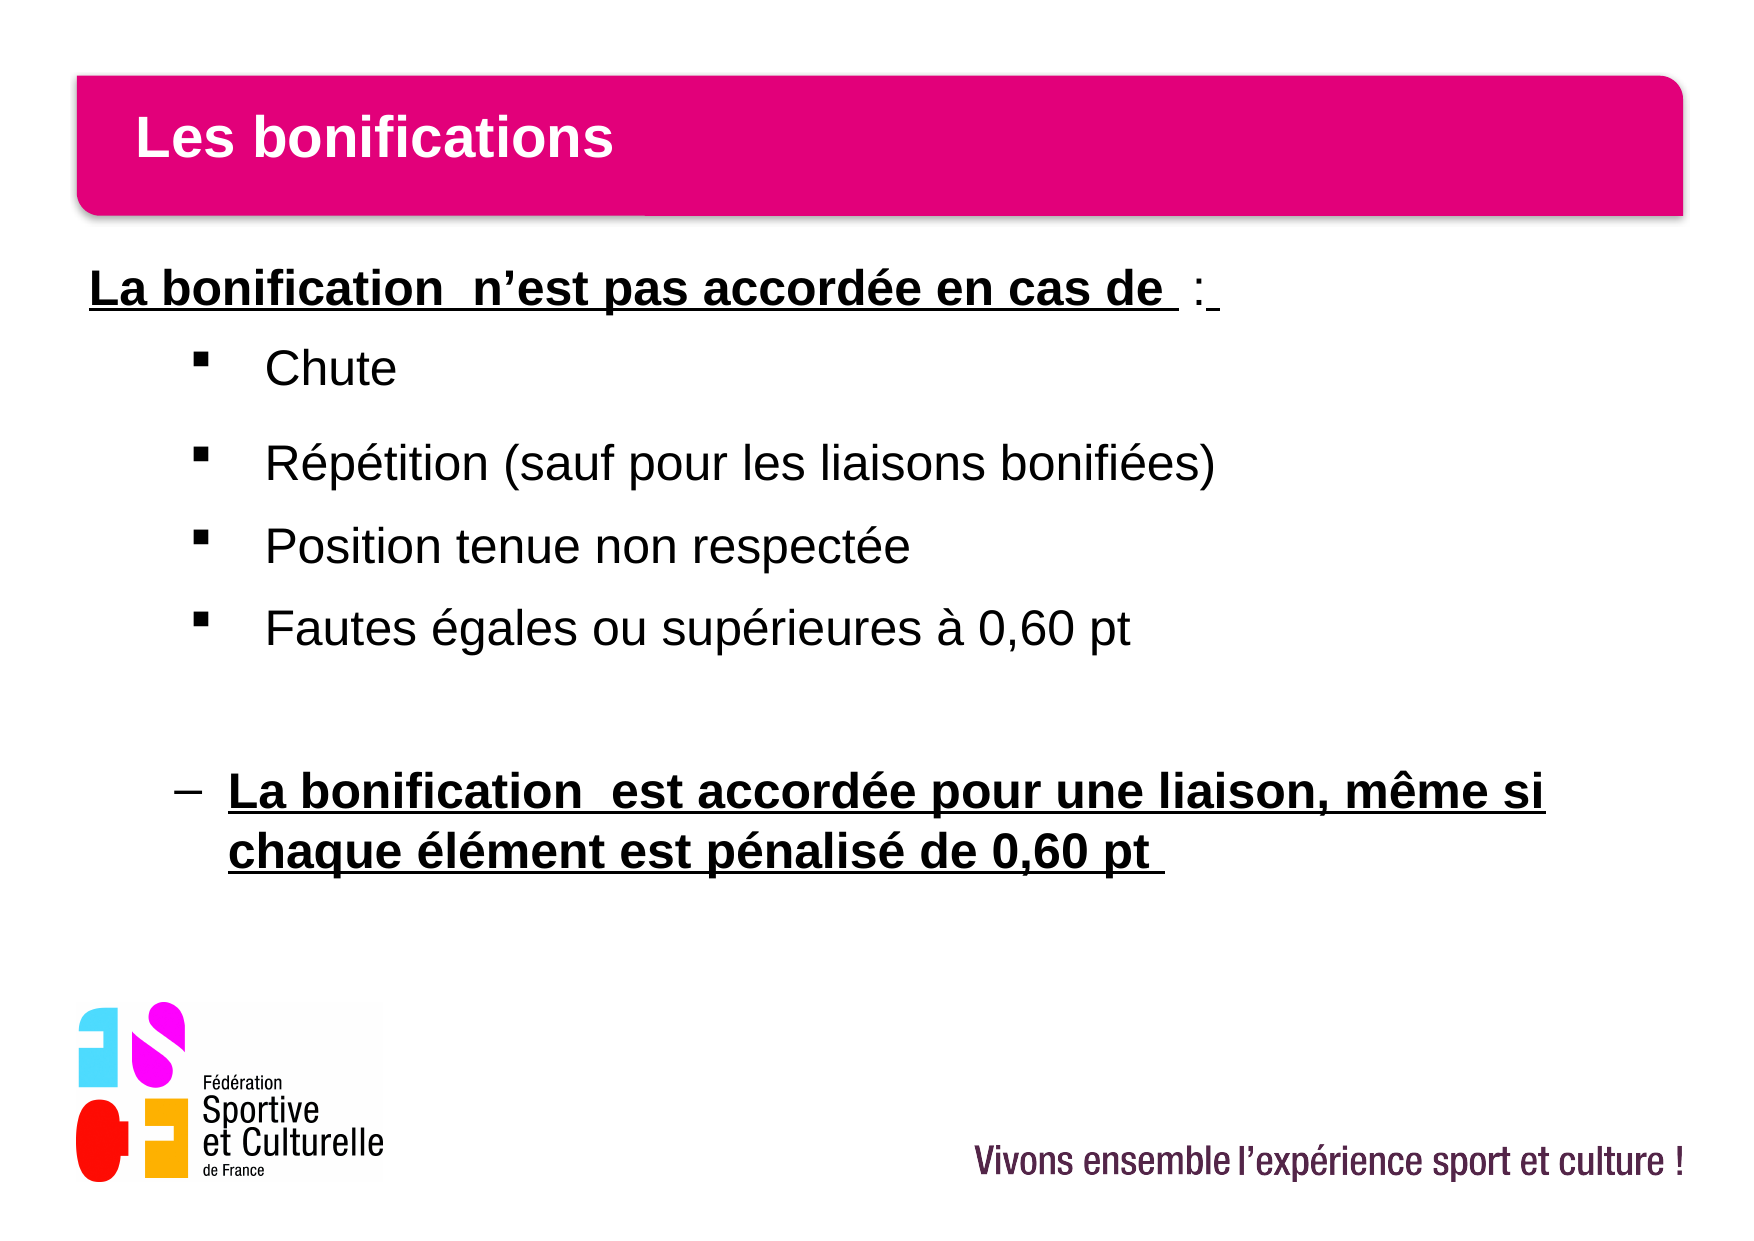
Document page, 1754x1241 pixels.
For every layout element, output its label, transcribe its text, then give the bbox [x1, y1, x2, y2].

picture [974, 1144, 1682, 1182]
text_box La bonification n’est pas accordée en cas de : Chute Répétition (sauf pour les liaisons bonifiées) Position tenue non respectée Fautes égales ou supérieures à 0,60 pt La bonification est accordée pour une liaison, même si chaque élément est pénalisé de 0,60 pt [74, 248, 1684, 1056]
picture [76, 1056, 383, 1182]
title Les bonifications [76, 75, 1684, 216]
